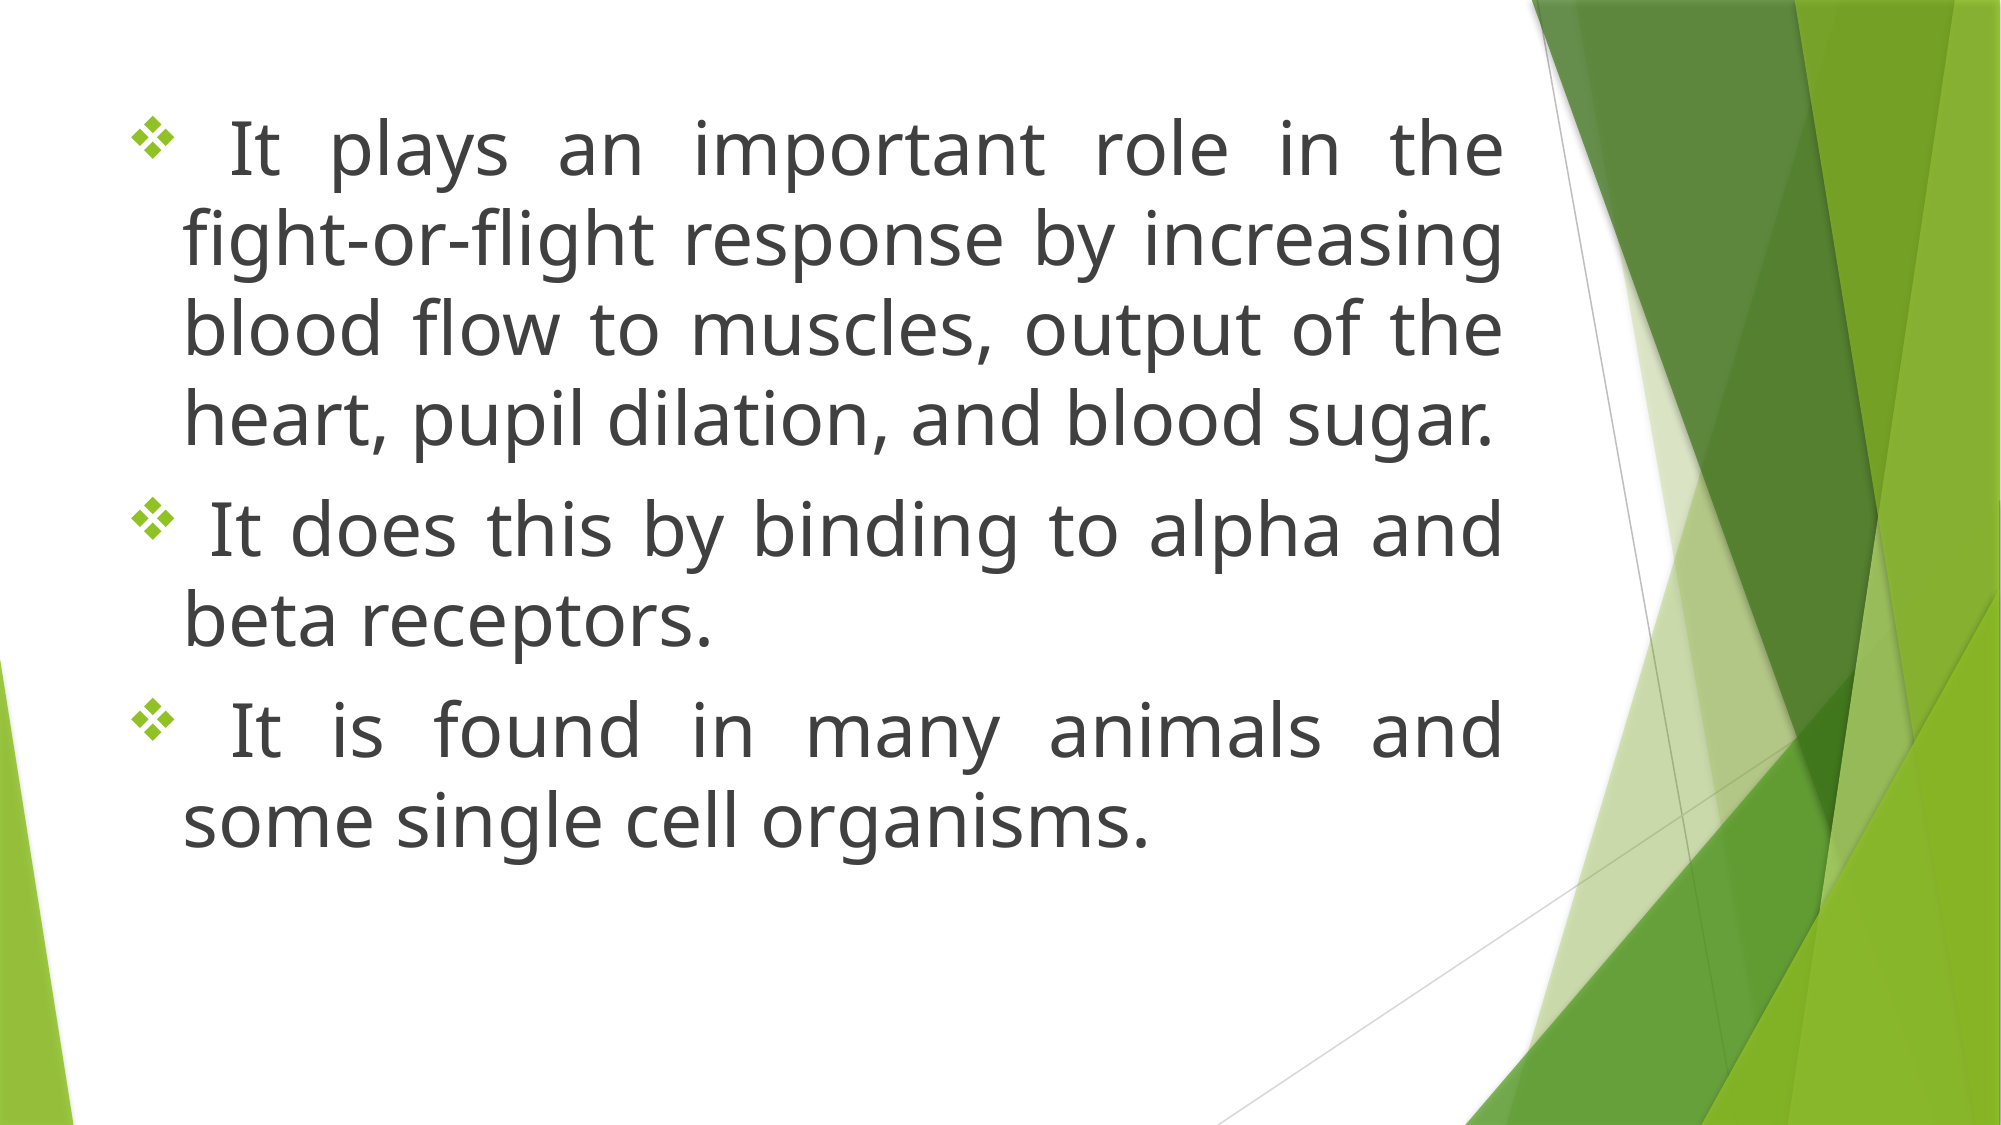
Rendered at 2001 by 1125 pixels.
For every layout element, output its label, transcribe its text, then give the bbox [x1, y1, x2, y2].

list It plays an important role in the fight-or-flight response by increasing blood flow to muscles, output of the heart, pupil dilation, and blood sugar. It does this by binding to alpha and beta receptors. It is found in many animals and some single cell organisms. [111, 92, 1522, 1107]
